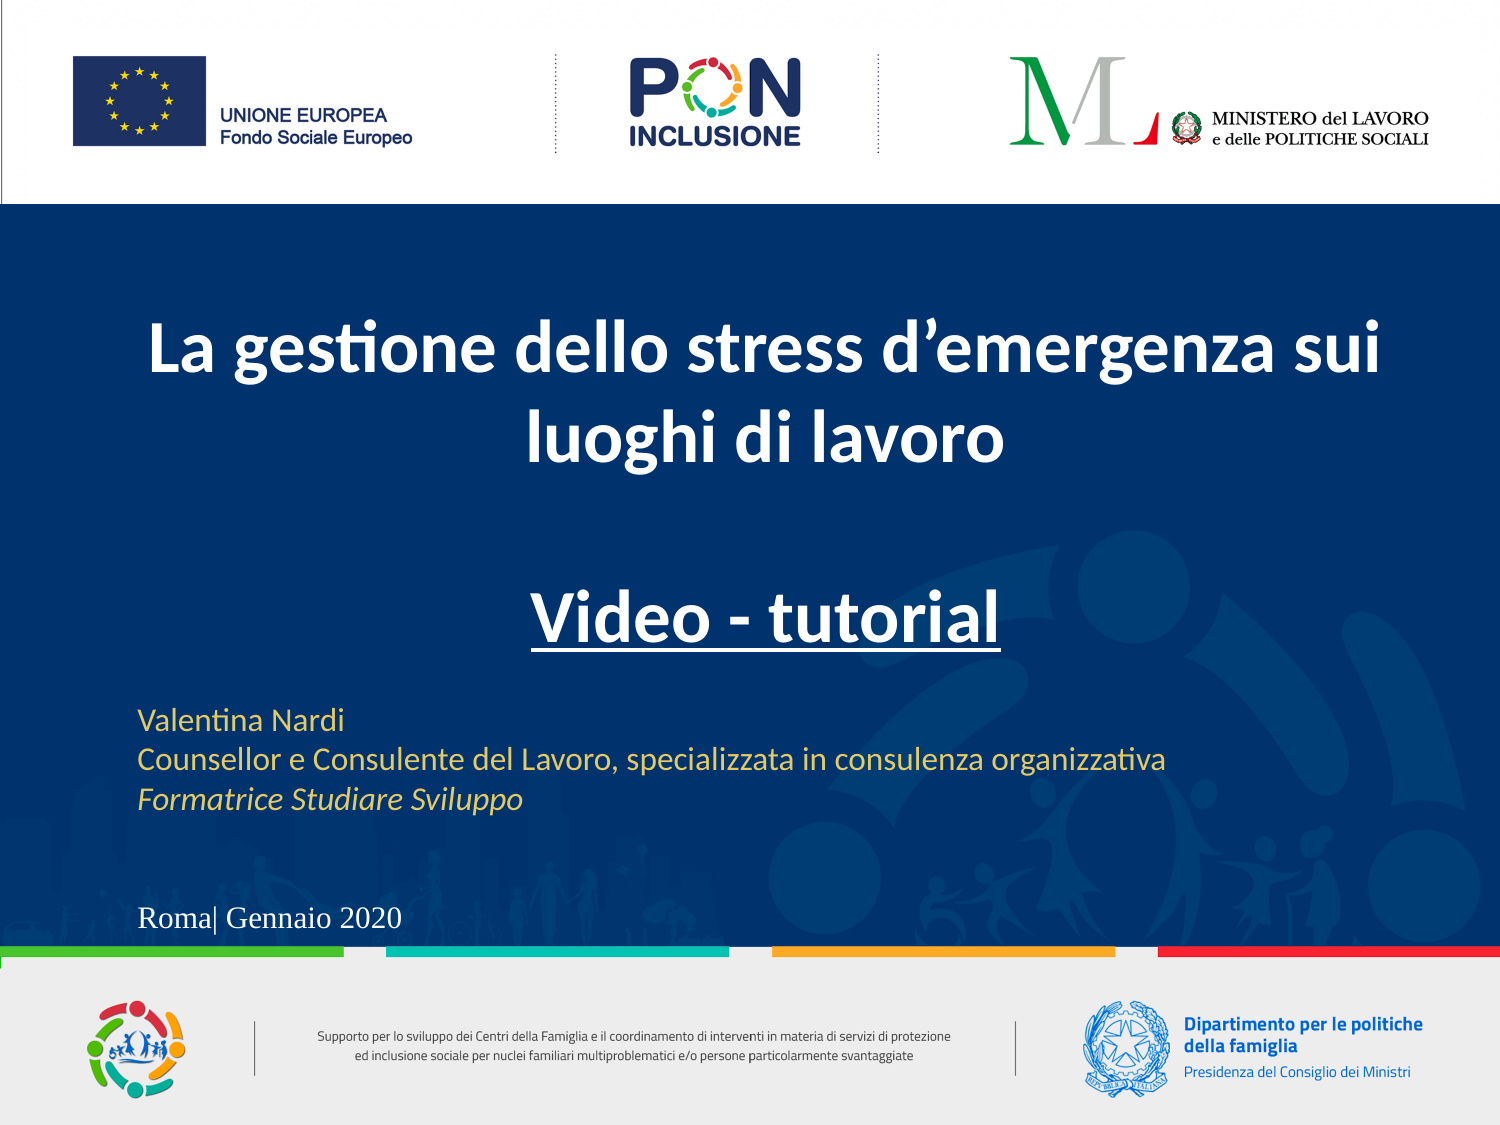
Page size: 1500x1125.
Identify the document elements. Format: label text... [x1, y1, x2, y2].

text_box La gestione dello stress d’emergenza sui luoghi di lavoro Video - tutorial Valentina Nardi Counsellor e Consulente del Lavoro, specializzata in consulenza organizzativa Formatrice Studiare Sviluppo Roma| Gennaio 2020 [122, 290, 1409, 943]
picture [0, 0, 1500, 1125]
